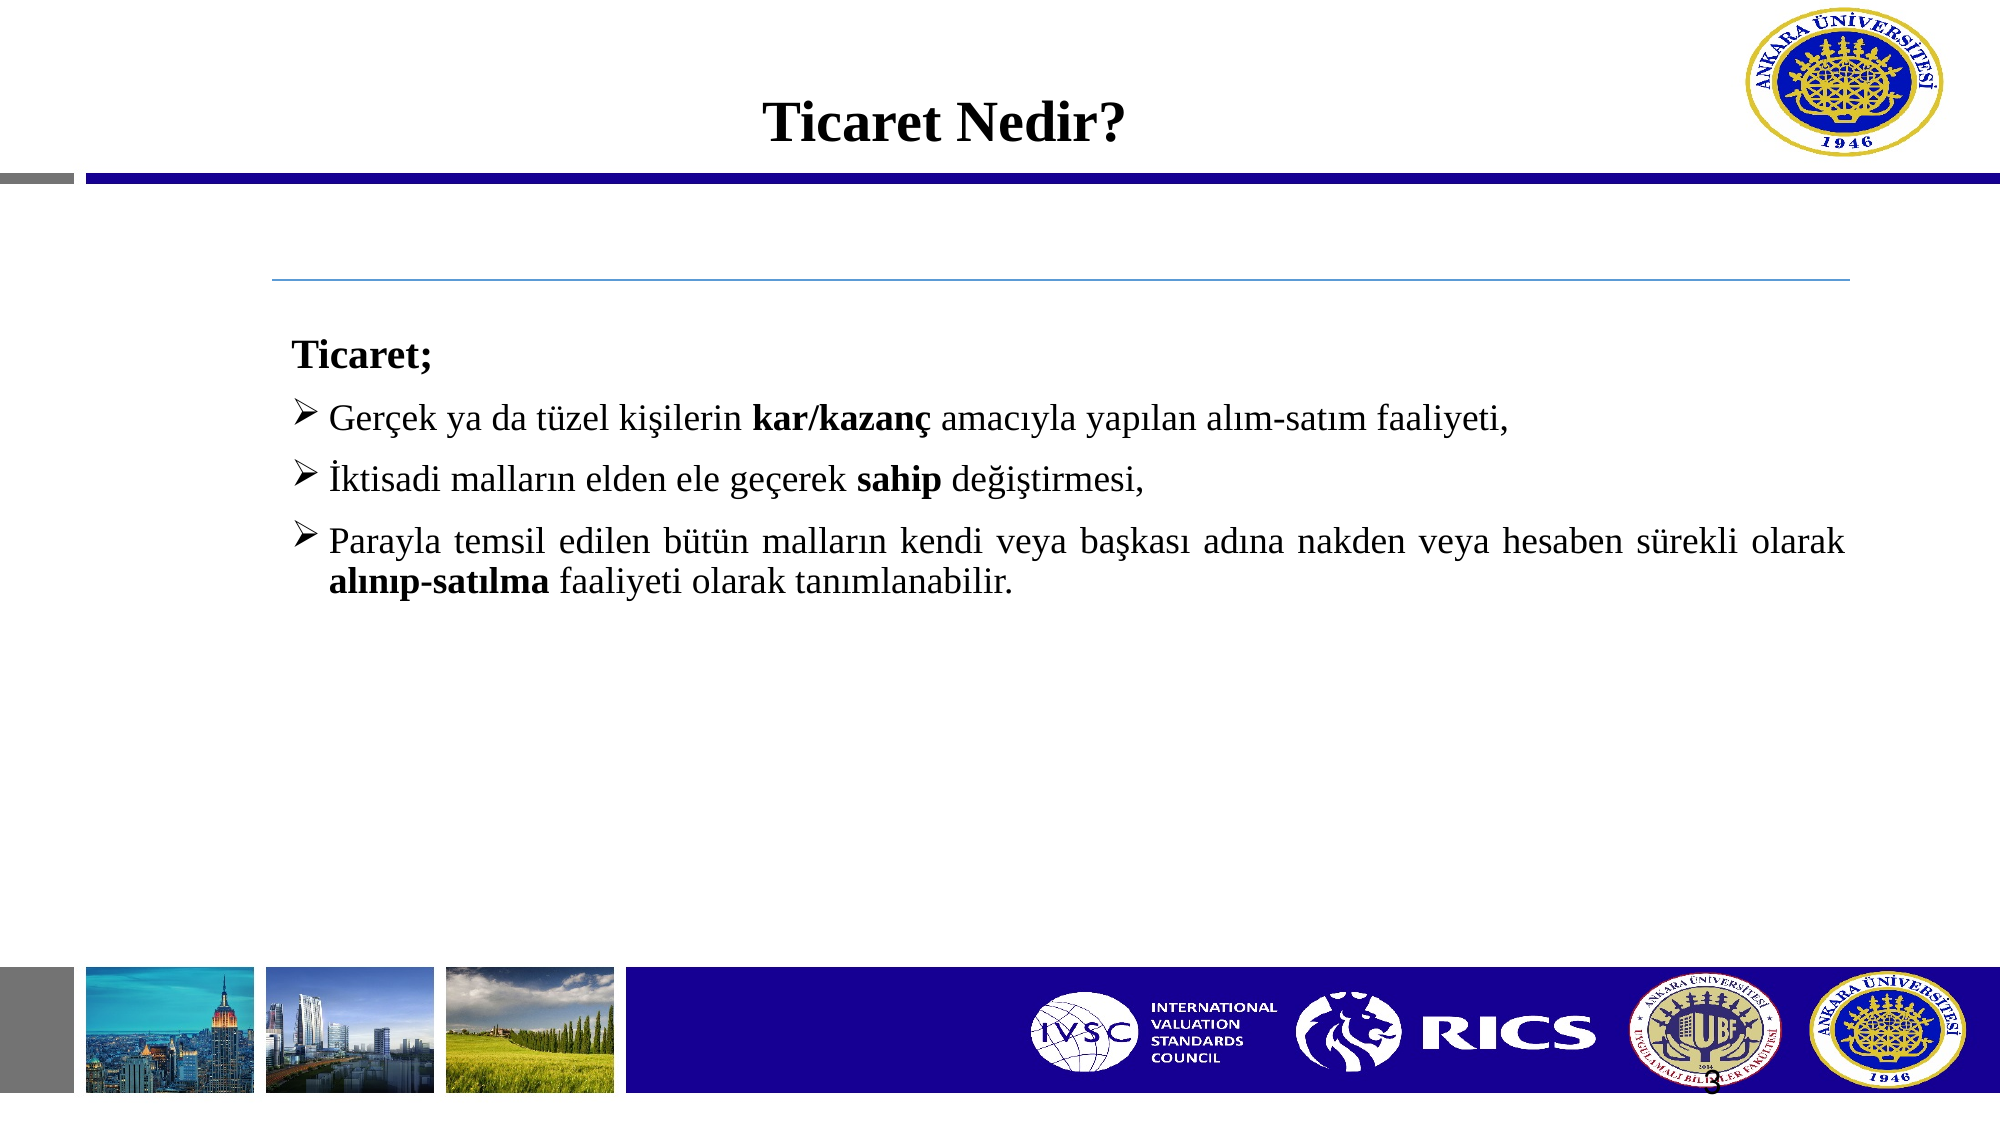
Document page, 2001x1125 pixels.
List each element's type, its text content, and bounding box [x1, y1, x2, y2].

title Ticaret Nedir? [748, 84, 1153, 171]
picture [0, 0, 2000, 1125]
list Ticaret; Gerçek ya da tüzel kişilerin kar/kazanç amacıyla yapılan alım-satım faaliyeti, İktisadi malların elden ele geçerek sahip değiştirmesi, Parayla temsil edilen bütün malların kendi veya başkası adına nakden veya hesaben sürekli olarak alınıp-satılma faaliyeti olarak tanımlanabilir. [276, 324, 1863, 792]
slide_number 3 [1687, 1050, 1863, 1096]
